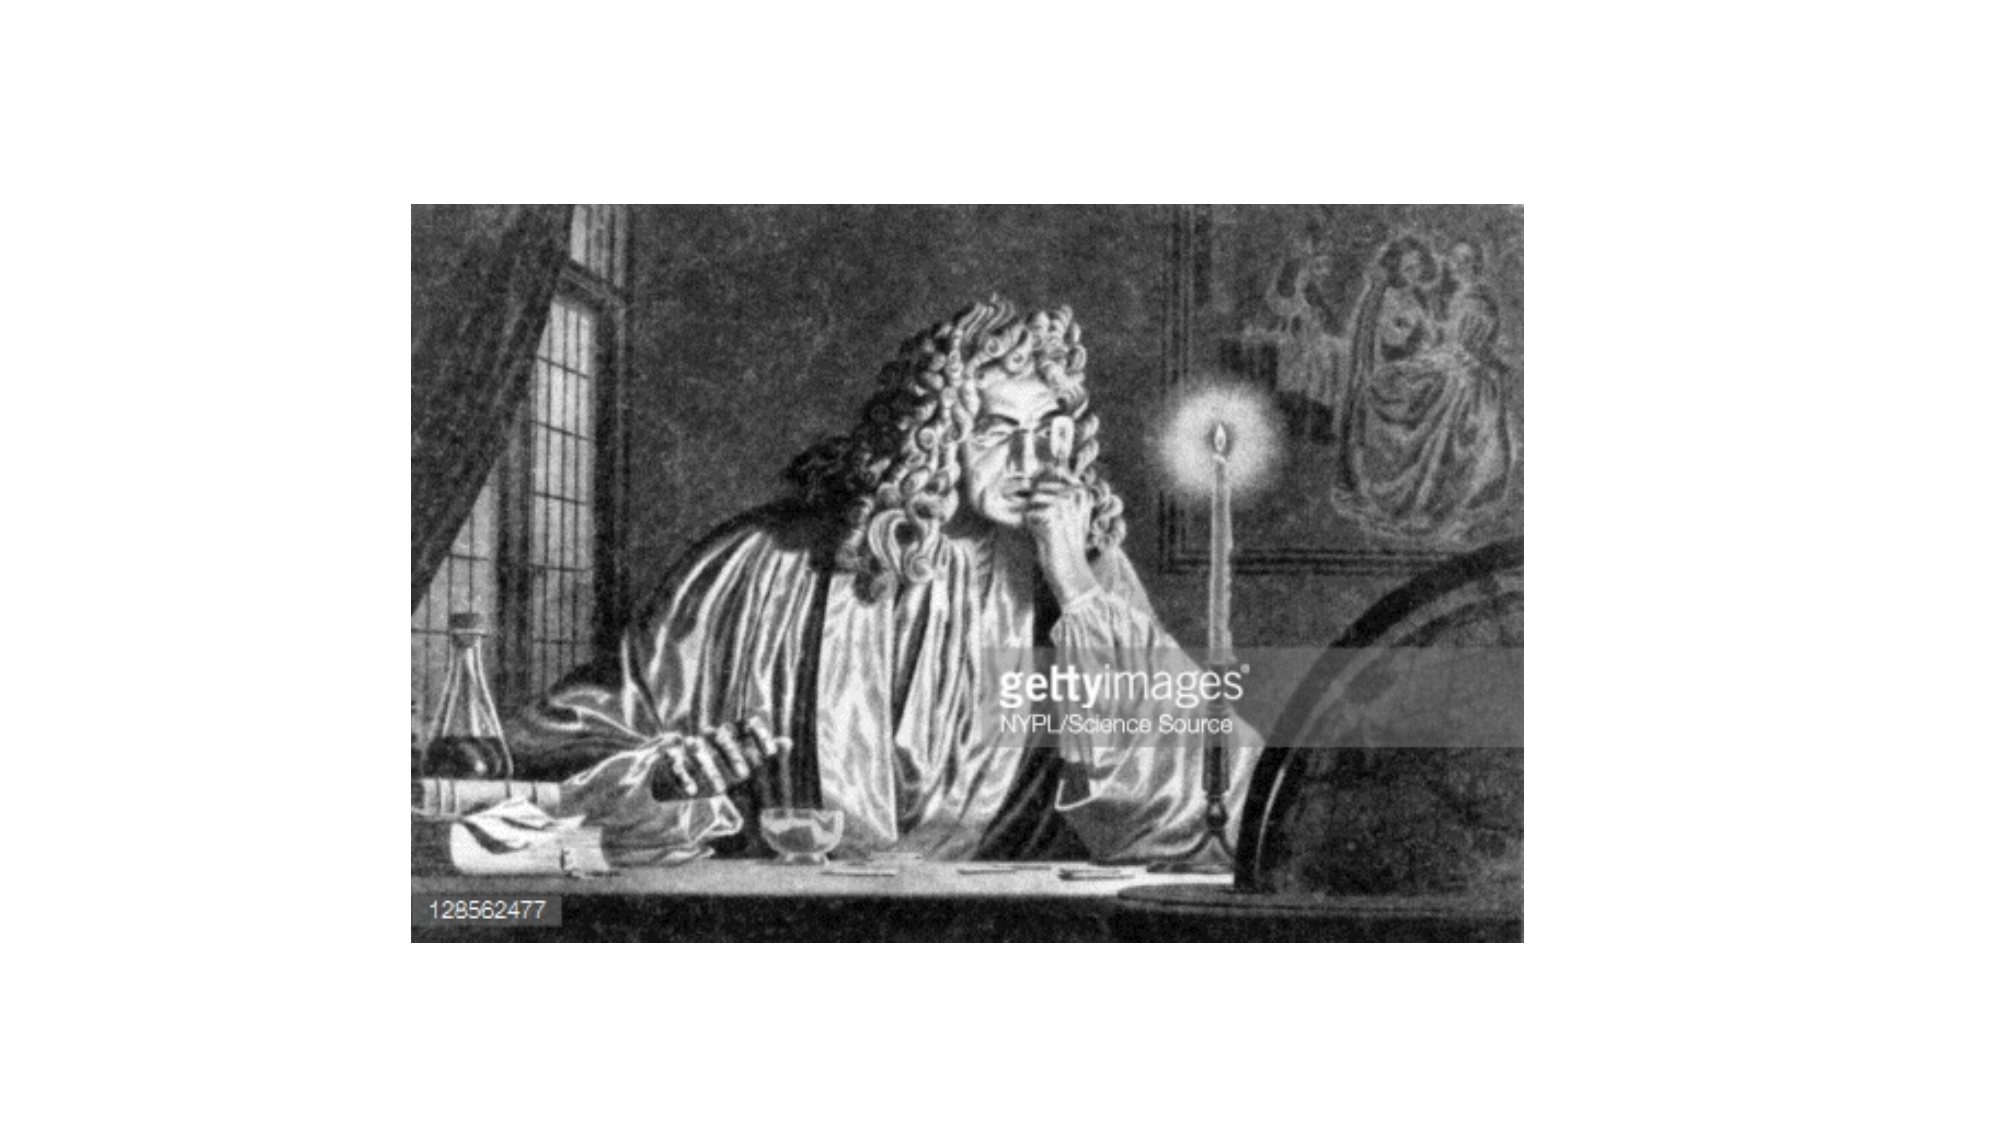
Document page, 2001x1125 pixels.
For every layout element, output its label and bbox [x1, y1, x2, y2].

list [411, 204, 1524, 943]
